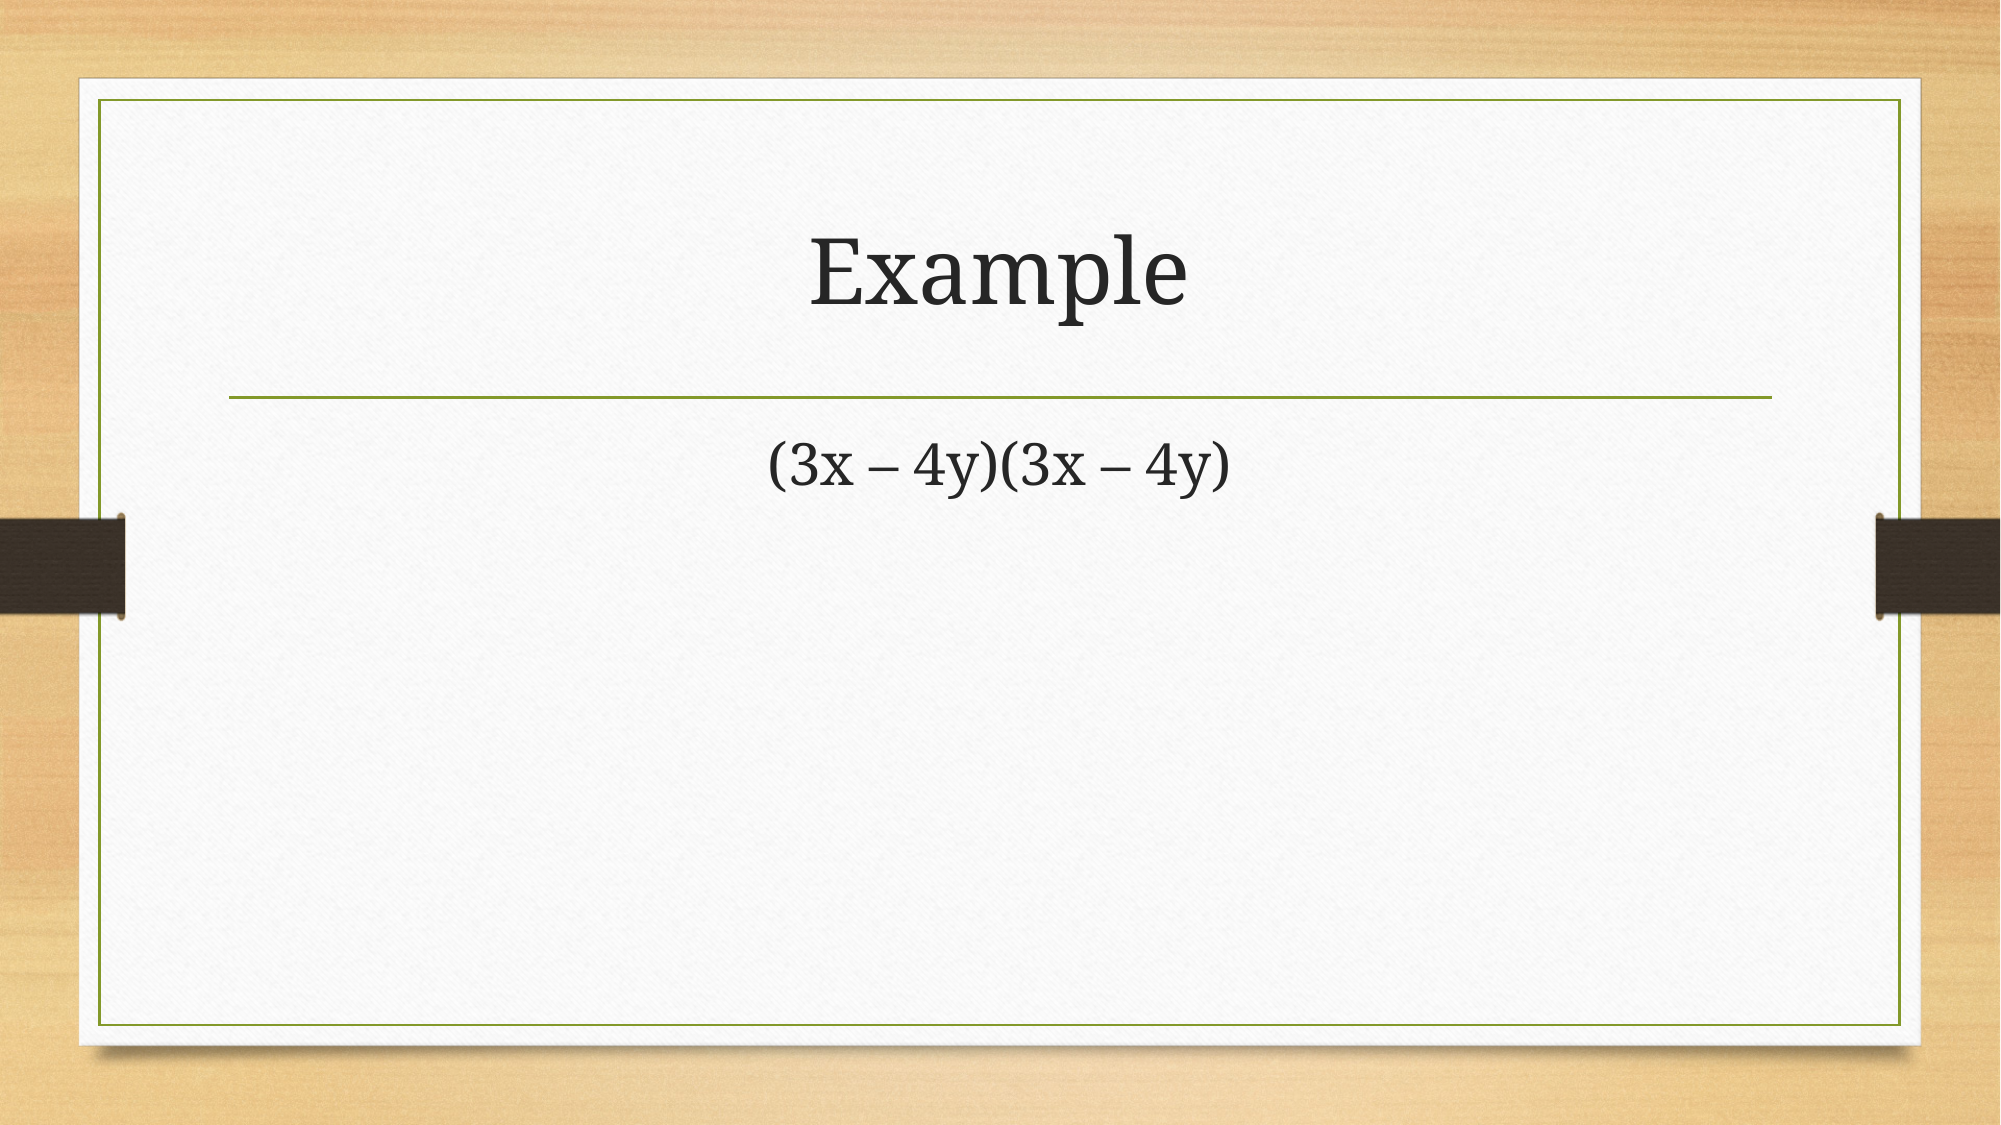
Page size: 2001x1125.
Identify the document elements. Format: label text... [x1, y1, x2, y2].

title Example [212, 161, 1788, 375]
picture [0, 0, 2001, 1125]
list (3x – 4y)(3x – 4y) [212, 419, 1788, 964]
